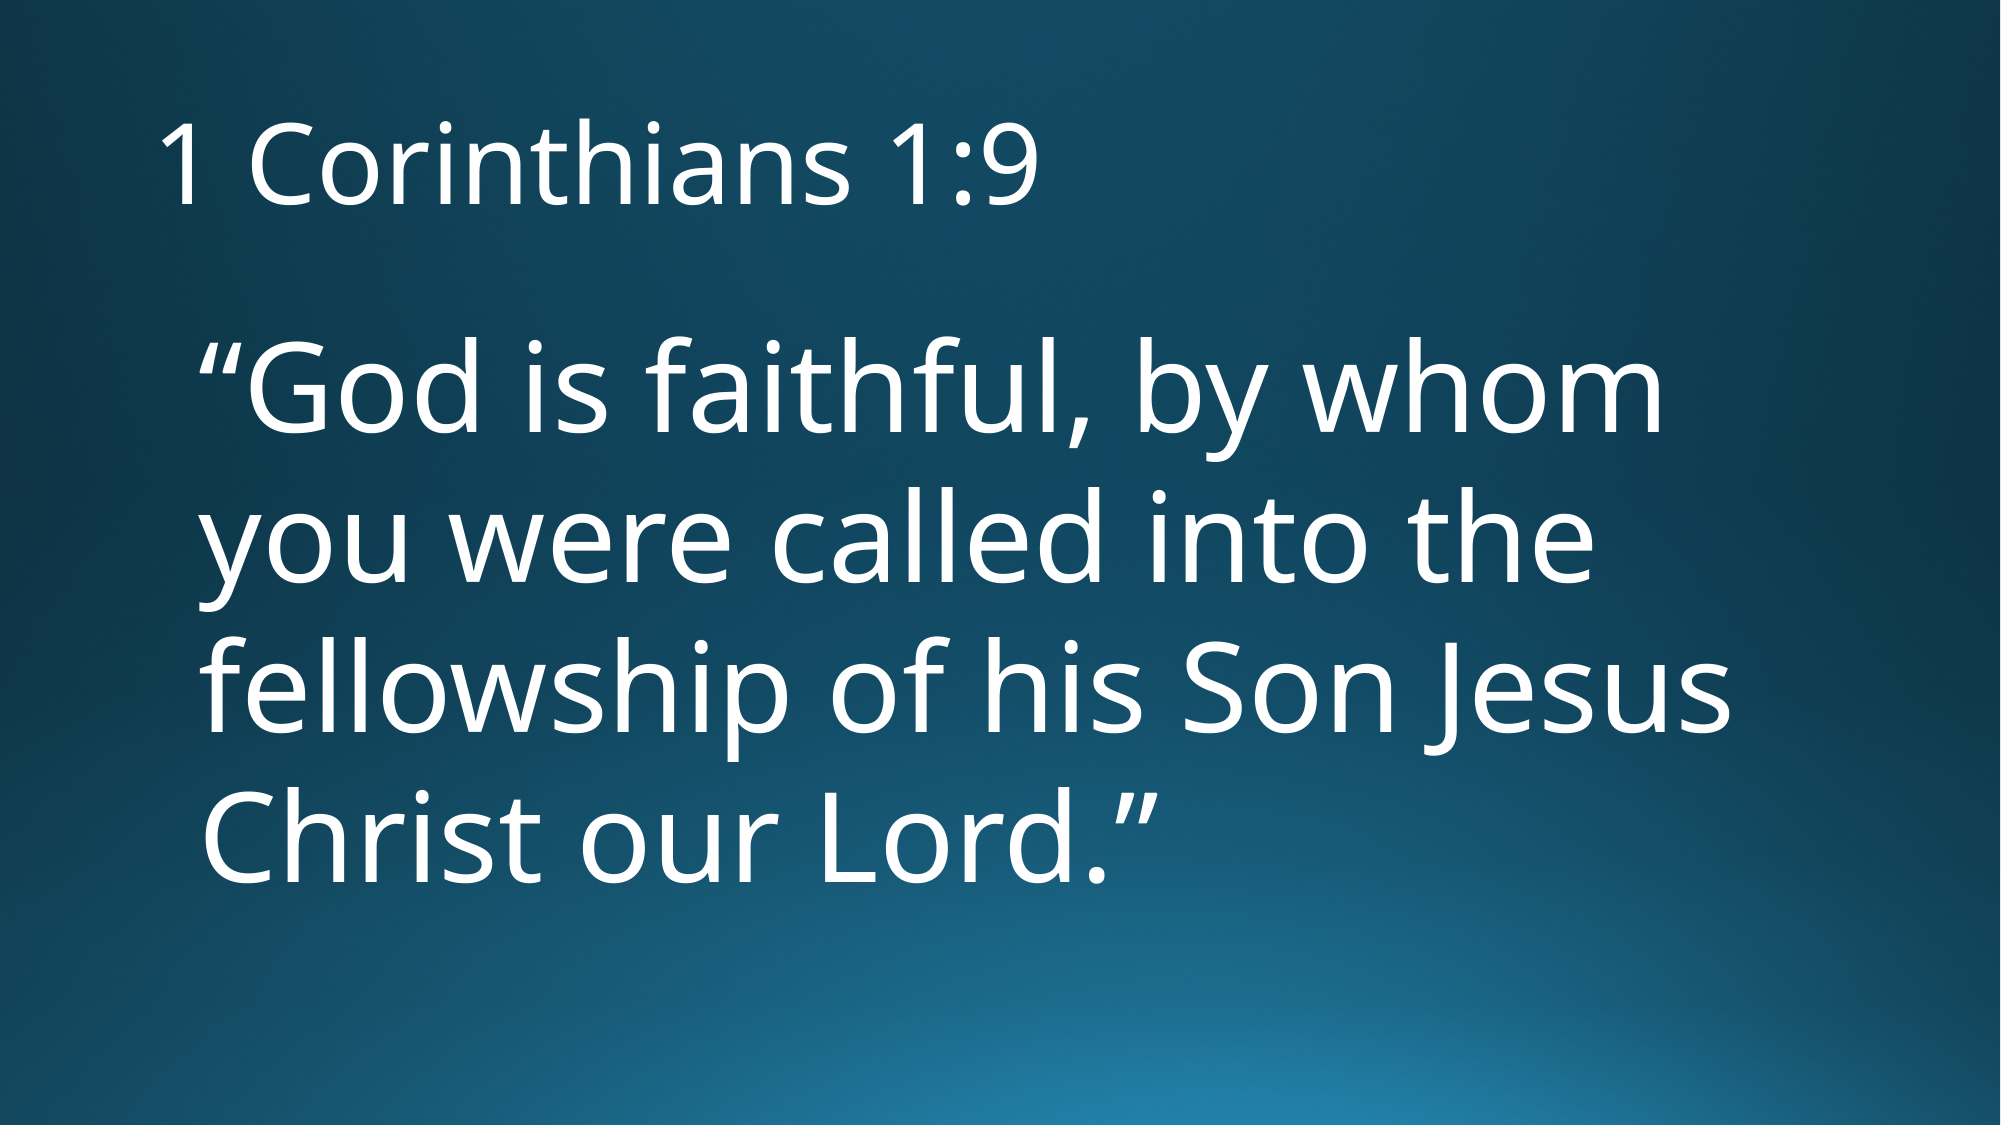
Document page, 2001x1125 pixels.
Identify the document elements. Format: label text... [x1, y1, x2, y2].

list “God is faithful, by whom you were called into the fellowship of his Son Jesus Christ our Lord.” [183, 299, 1863, 1014]
picture [0, 0, 2001, 1125]
title 1 Corinthians 1:9 [137, 59, 1863, 278]
